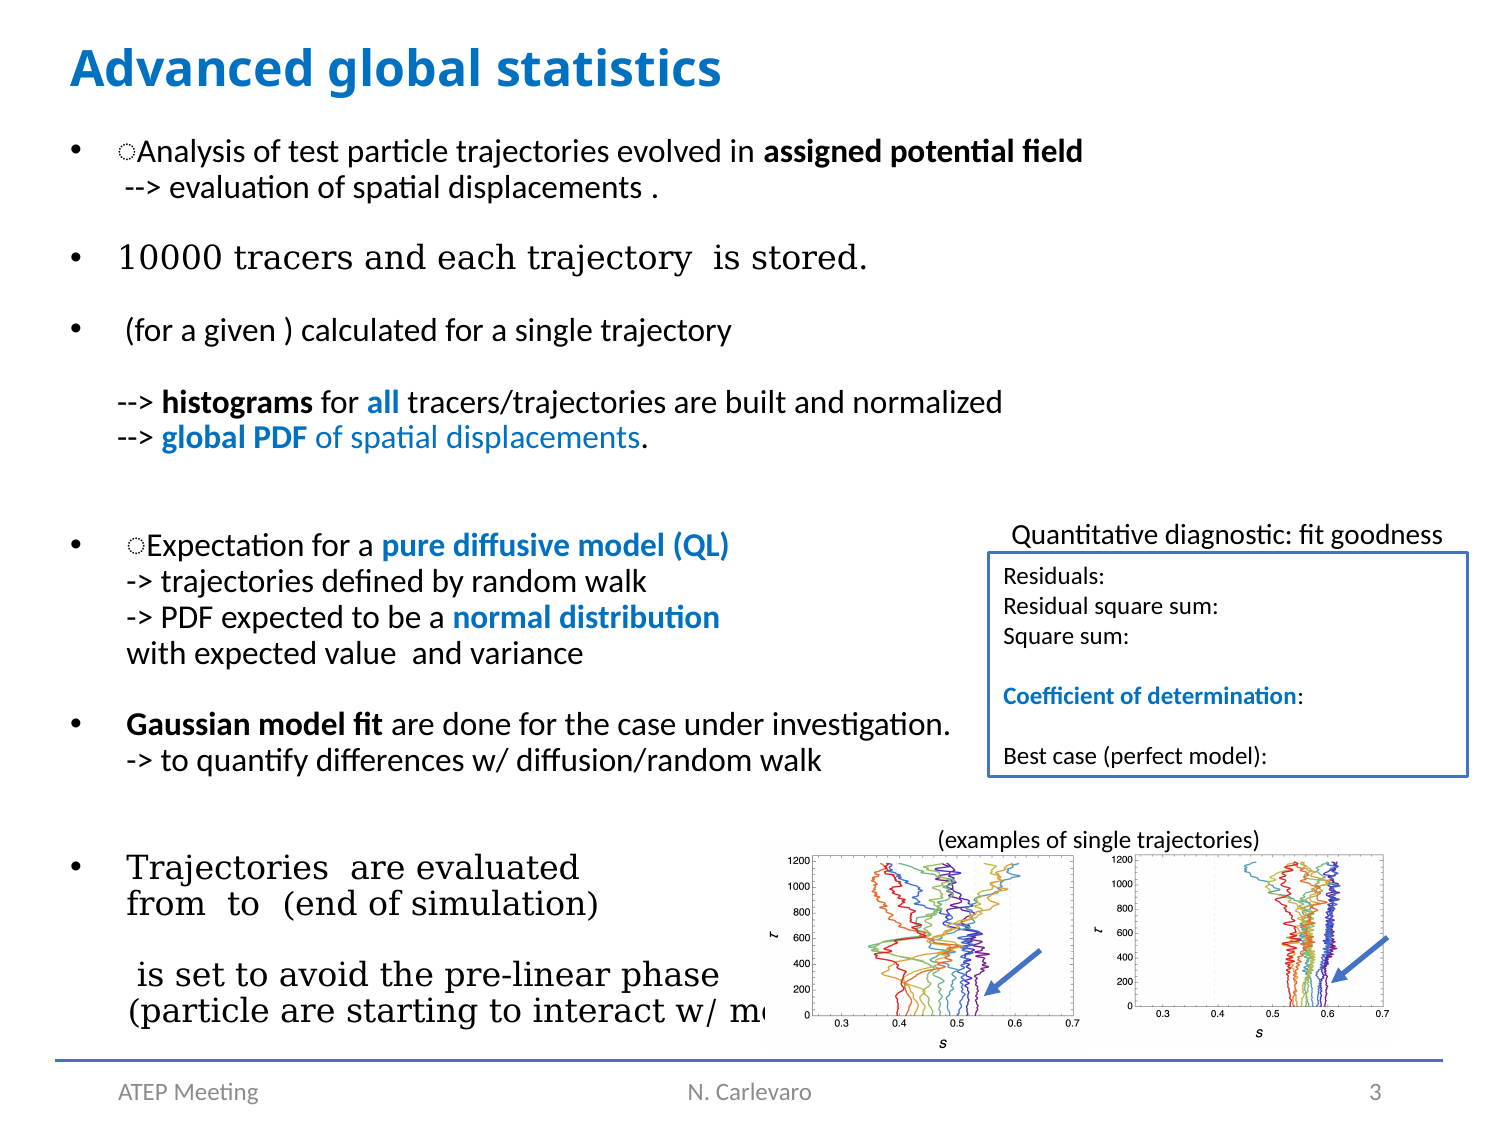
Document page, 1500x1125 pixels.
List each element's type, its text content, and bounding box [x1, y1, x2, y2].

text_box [1330, 937, 1388, 984]
slide_number 2 [1059, 1062, 1397, 1121]
text_box Quantitative diagnostic: fit goodness [996, 508, 1465, 558]
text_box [983, 950, 1041, 997]
picture [765, 839, 1399, 1053]
slide_number ATEP Meeting [103, 1062, 441, 1121]
text_box (examples of single trajectories) [922, 816, 1281, 839]
footer N. Carlevaro [496, 1062, 1004, 1121]
